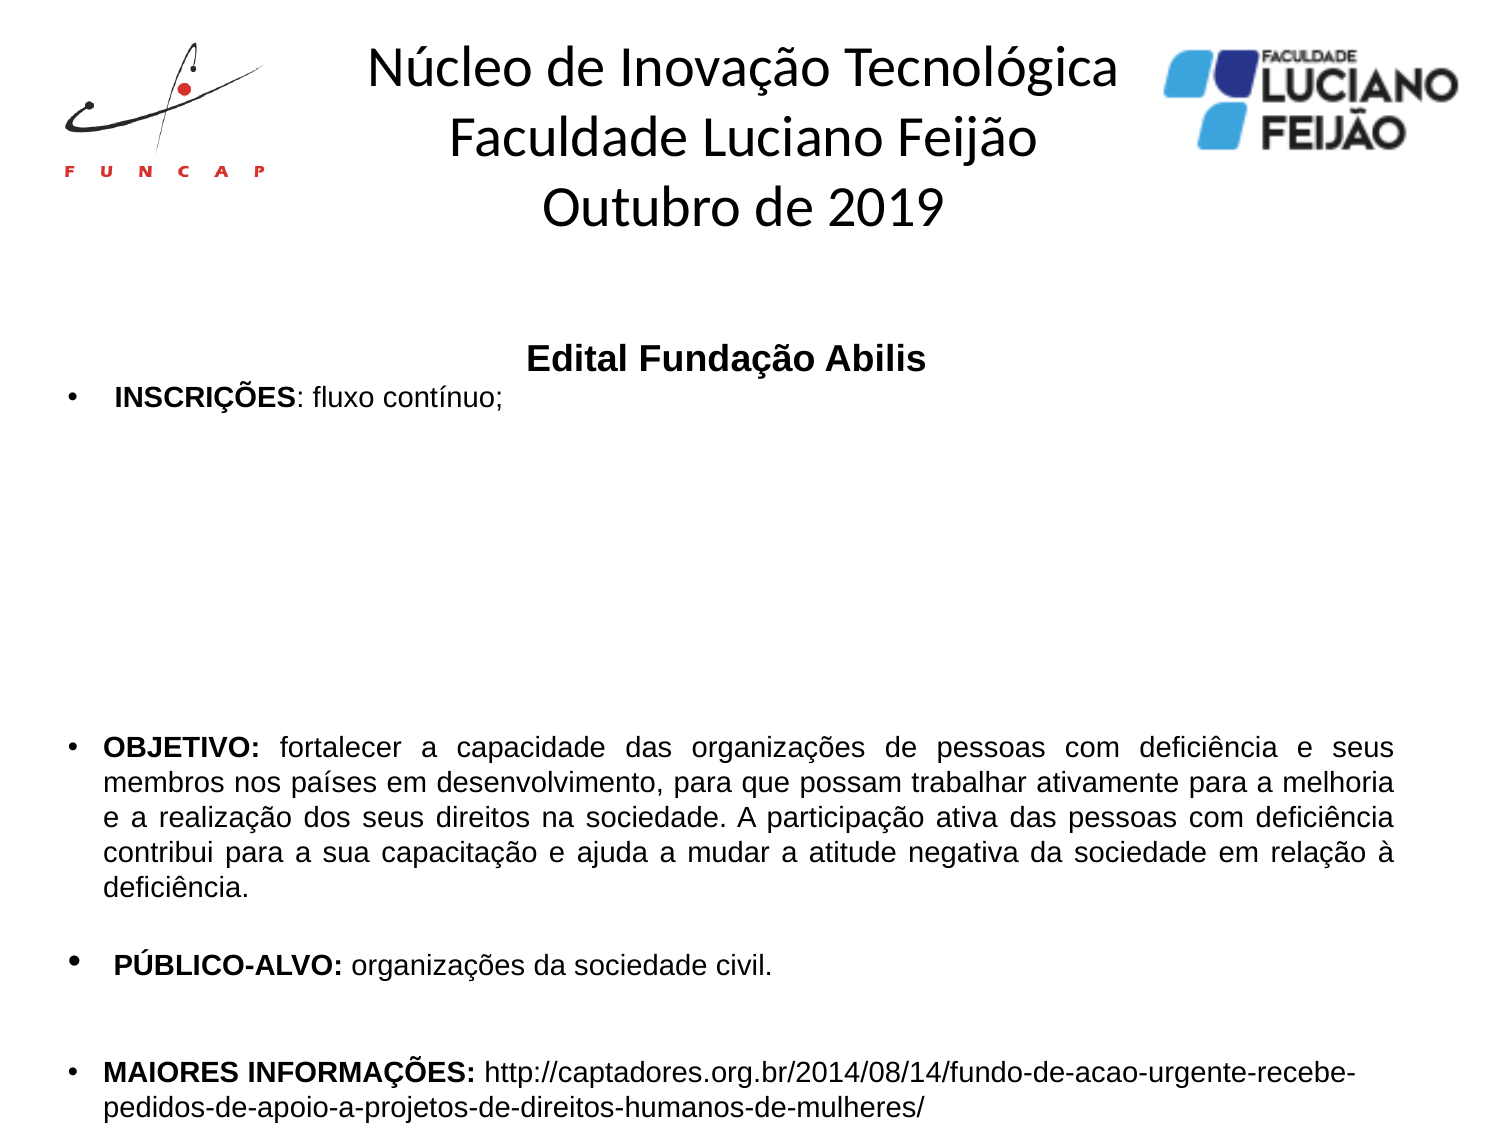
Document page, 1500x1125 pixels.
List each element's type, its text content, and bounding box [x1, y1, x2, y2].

picture [1159, 44, 1463, 157]
text_box Núcleo de Inovação Tecnológica Faculdade Luciano Feijão Outubro de 2019 [75, 45, 1413, 221]
text_box Edital Fundação Abilis INSCRIÇÕES: fluxo contínuo; OBJETIVO: fortalecer a capacidade das organizações de pessoas com deficiência e seus membros nos países em desenvolvimento, para que possam trabalhar ativamente para a melhoria e a realização dos seus direitos na sociedade. A participação ativa das pessoas com deficiência contribui para a sua capacitação e ajuda a mudar a atitude negativa da sociedade em relação à deficiência. PÚBLICO-ALVO: organizações da sociedade civil. MAIORES INFORMAÇÕES: http://captadores.org.br/2014/08/14/fundo-de-acao-urgente-recebe-pedidos-de-apoio-a-projetos-de-direitos-humanos-de-mulheres/ [52, 326, 1411, 1125]
picture [64, 42, 266, 178]
